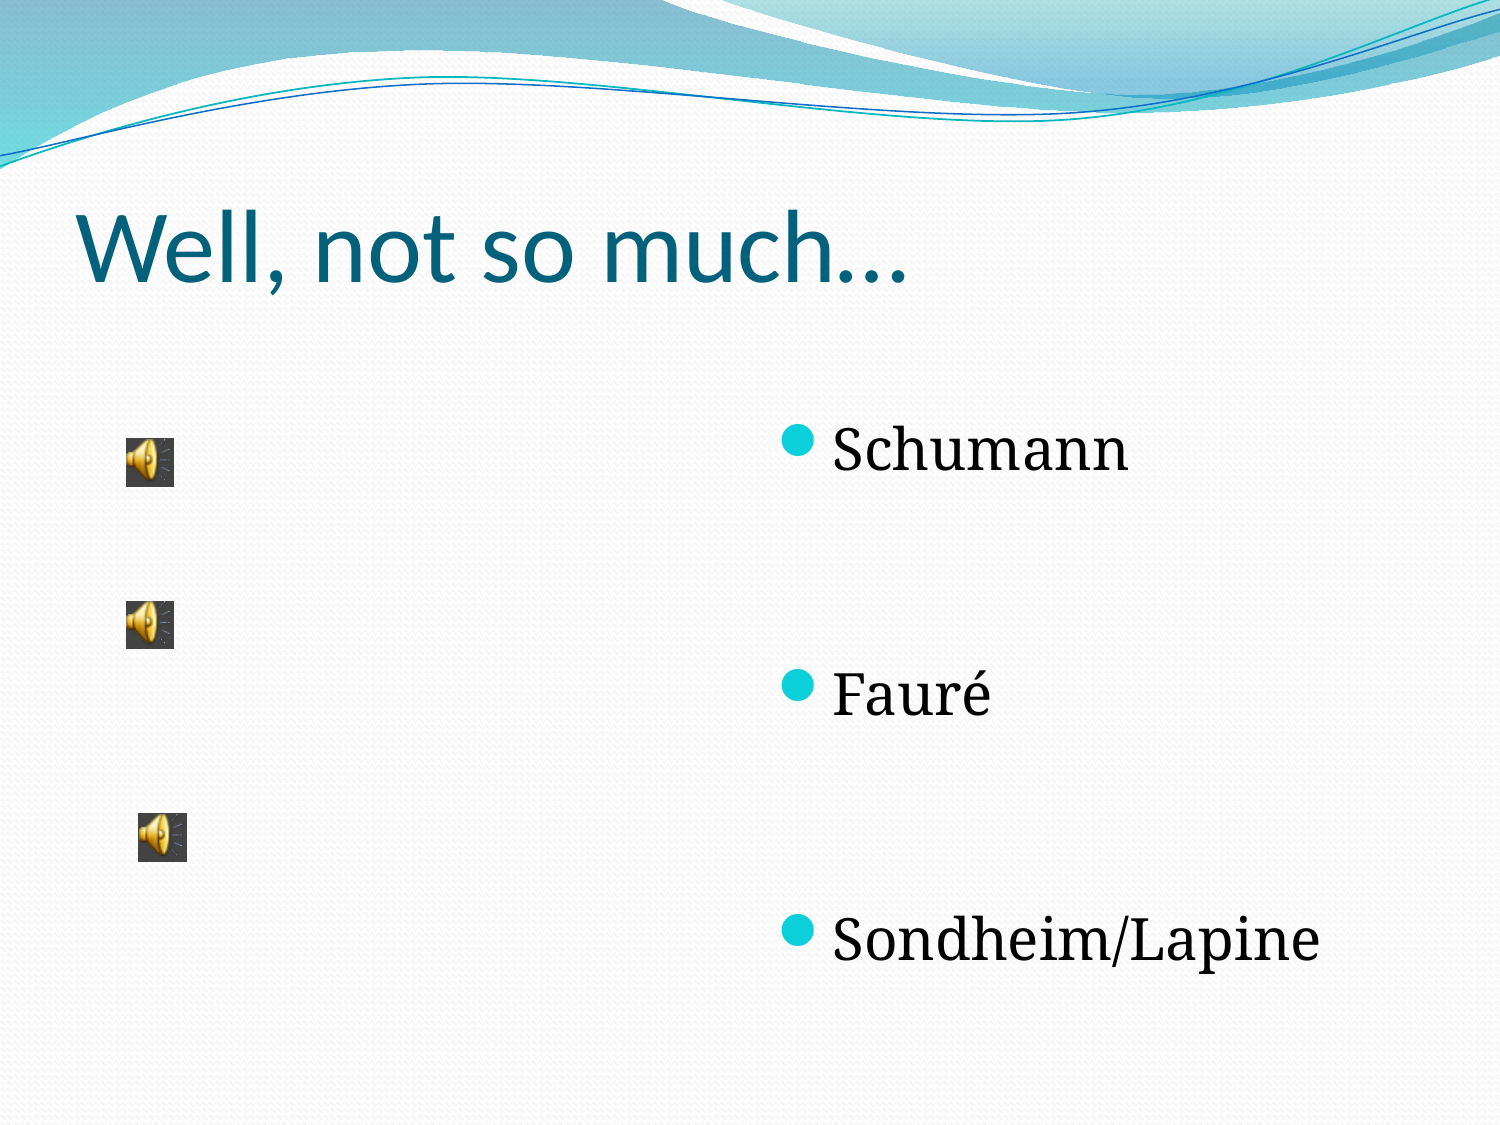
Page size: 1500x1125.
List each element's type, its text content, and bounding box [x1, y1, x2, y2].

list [124, 437, 176, 488]
picture [124, 599, 176, 651]
title Well, not so much… [74, 115, 1426, 304]
picture [137, 812, 188, 863]
list Schumann Fauré Sondheim/Lapine [761, 412, 1426, 1044]
